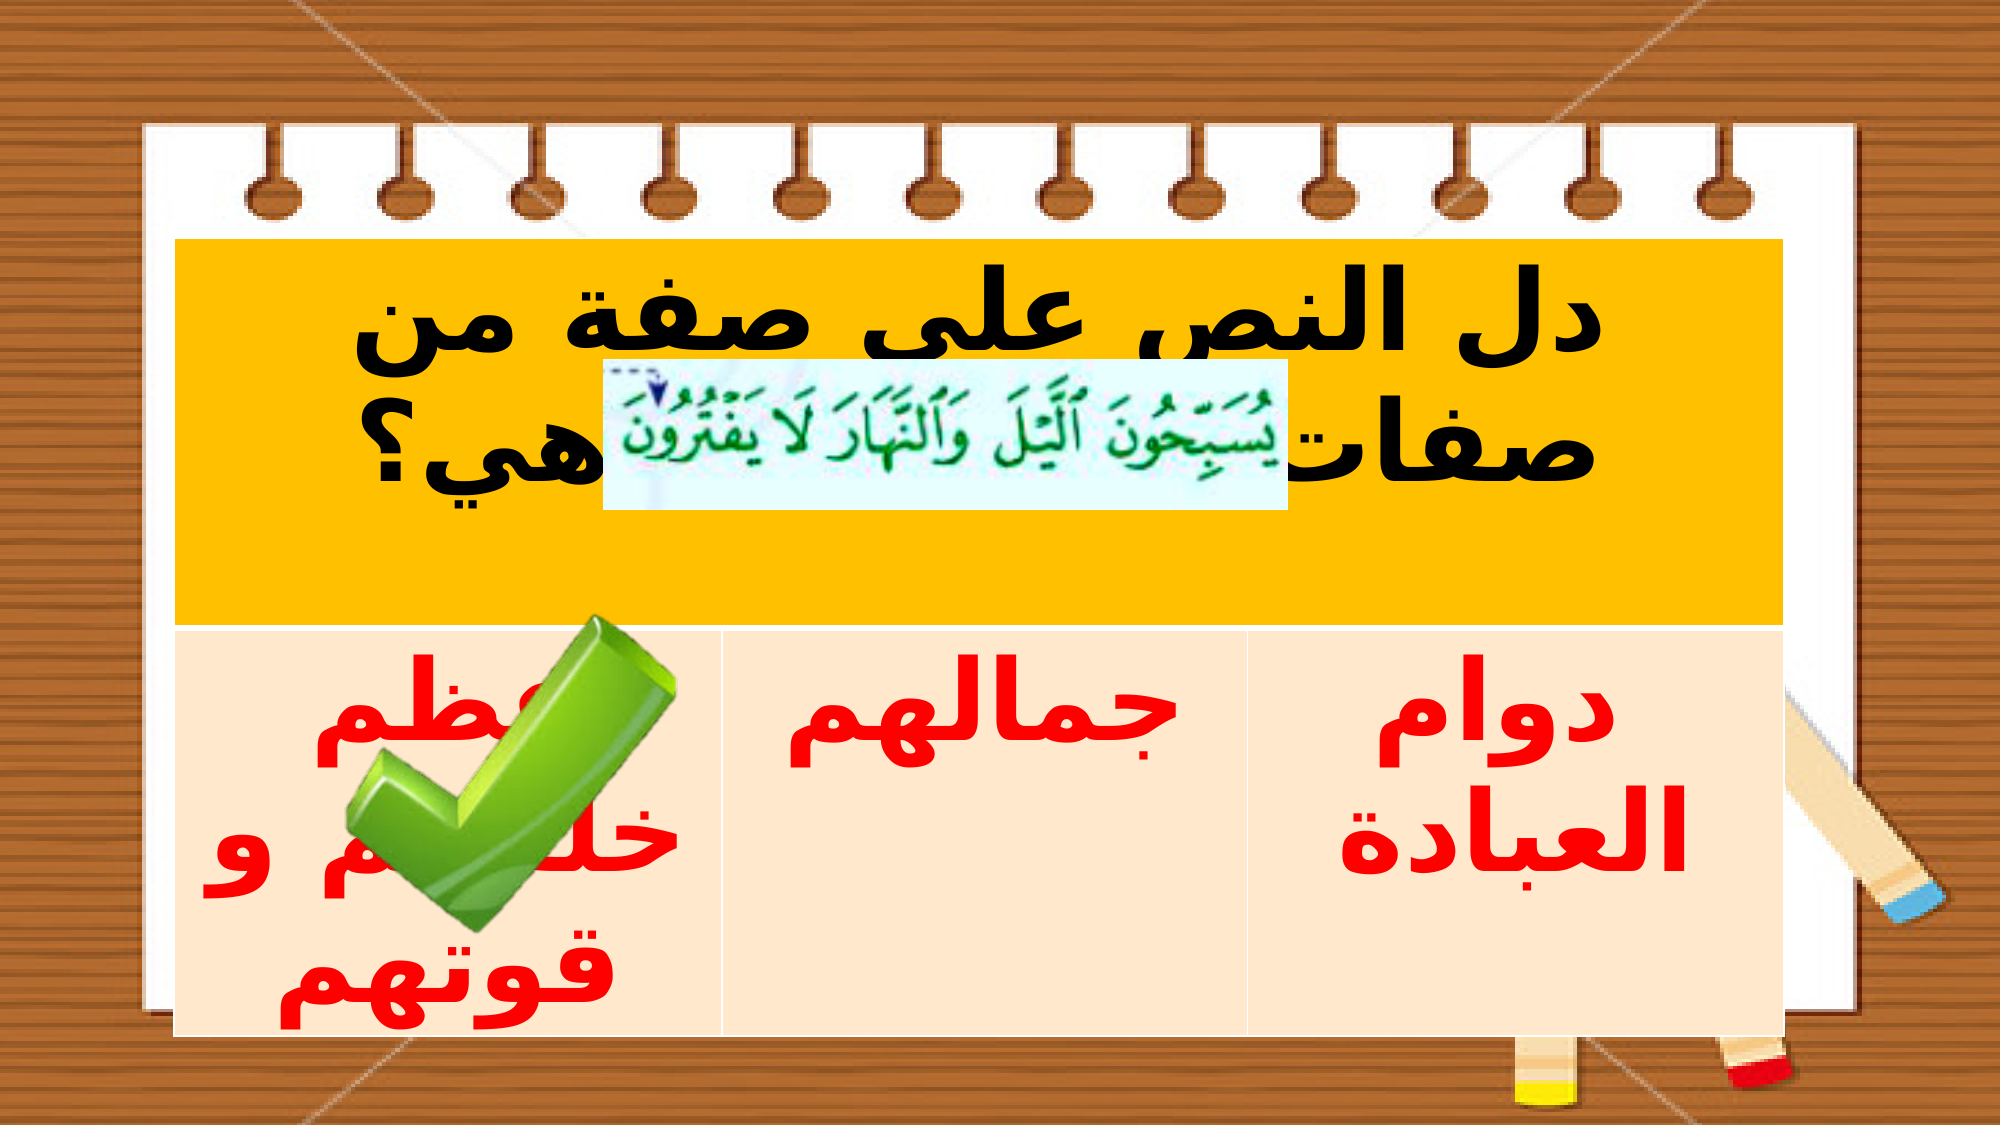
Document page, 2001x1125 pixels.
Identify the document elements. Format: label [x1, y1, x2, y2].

picture [603, 359, 1288, 510]
list [0, 0, 2000, 1125]
picture [334, 601, 687, 953]
